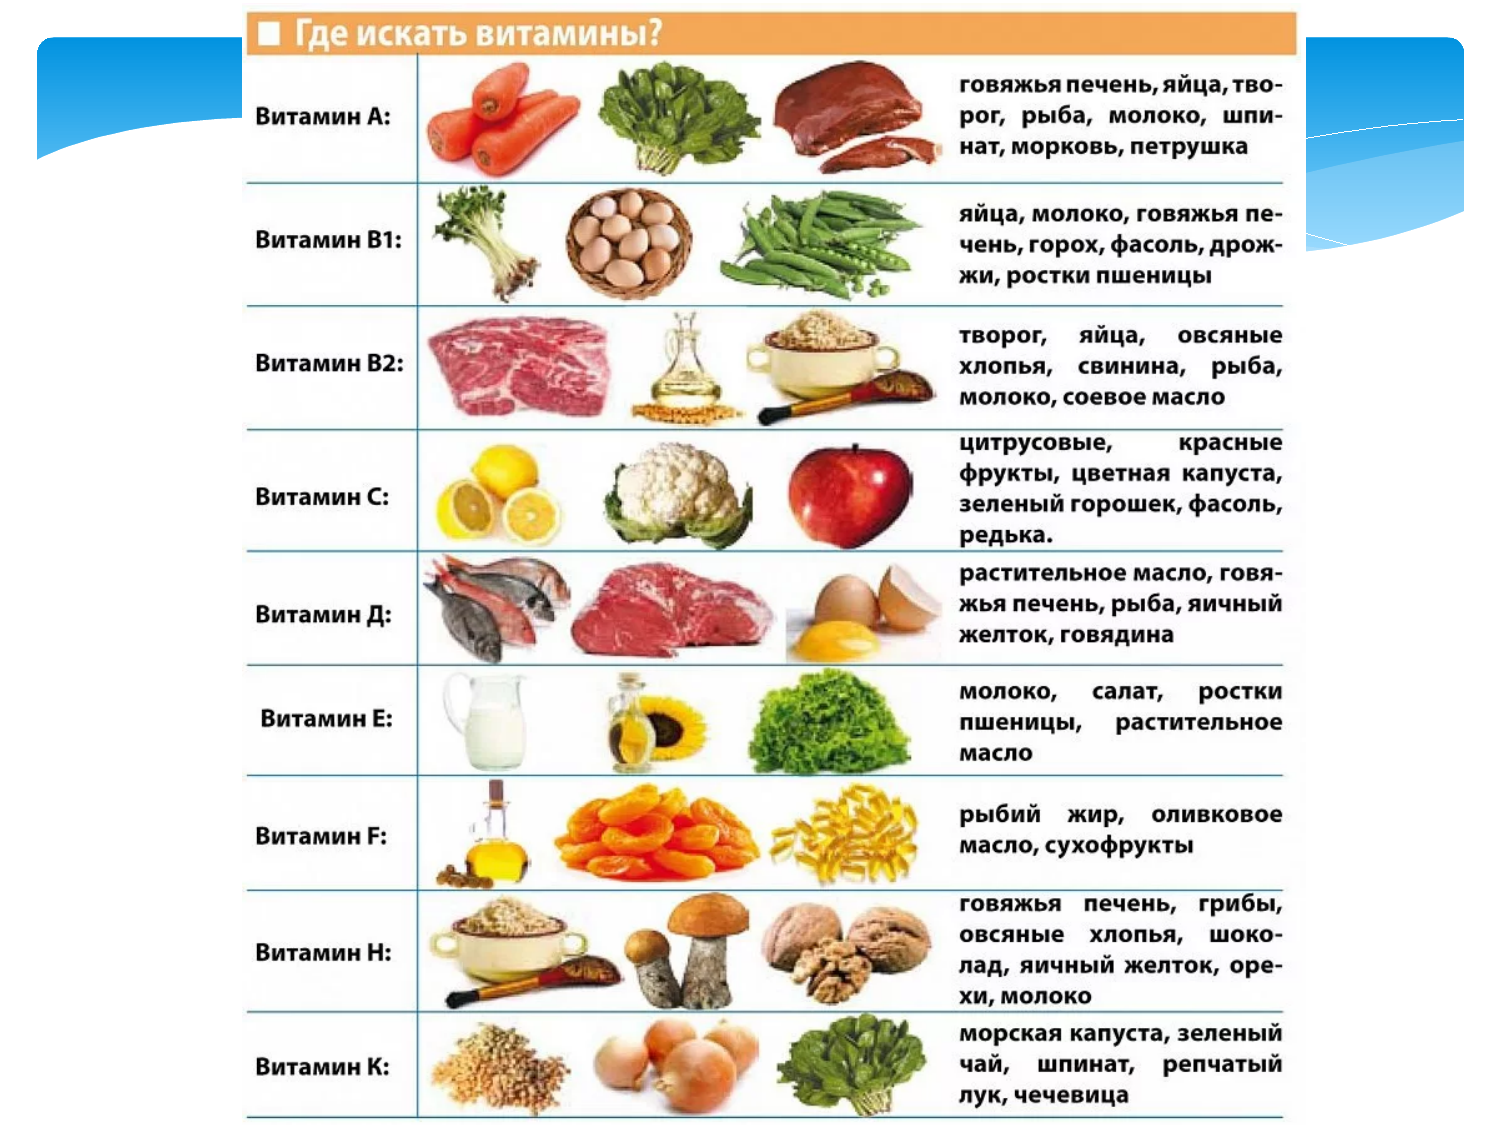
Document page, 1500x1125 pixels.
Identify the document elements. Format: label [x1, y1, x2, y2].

picture [241, 2, 1306, 1125]
